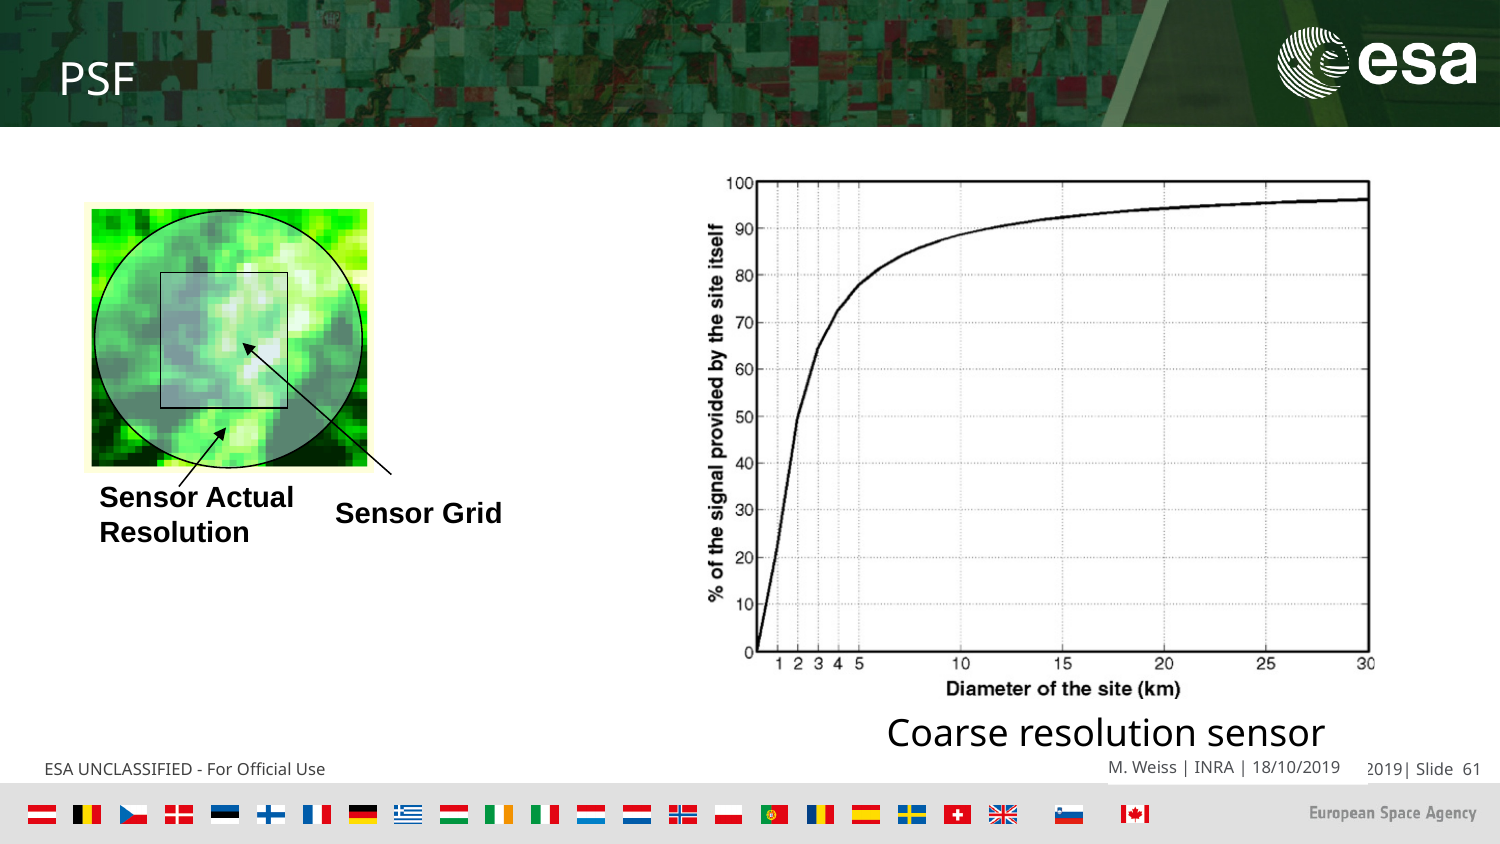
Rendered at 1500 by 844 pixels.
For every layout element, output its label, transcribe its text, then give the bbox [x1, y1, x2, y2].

text_box Sensor Actual Resolution [84, 481, 318, 556]
picture [707, 175, 1375, 699]
picture [84, 202, 374, 474]
text_box PSF [43, 42, 1245, 112]
picture [0, 0, 1500, 127]
text_box Sensor Grid [320, 486, 518, 537]
picture [0, 783, 1500, 844]
text_box Coarse resolution sensor [871, 707, 1342, 762]
